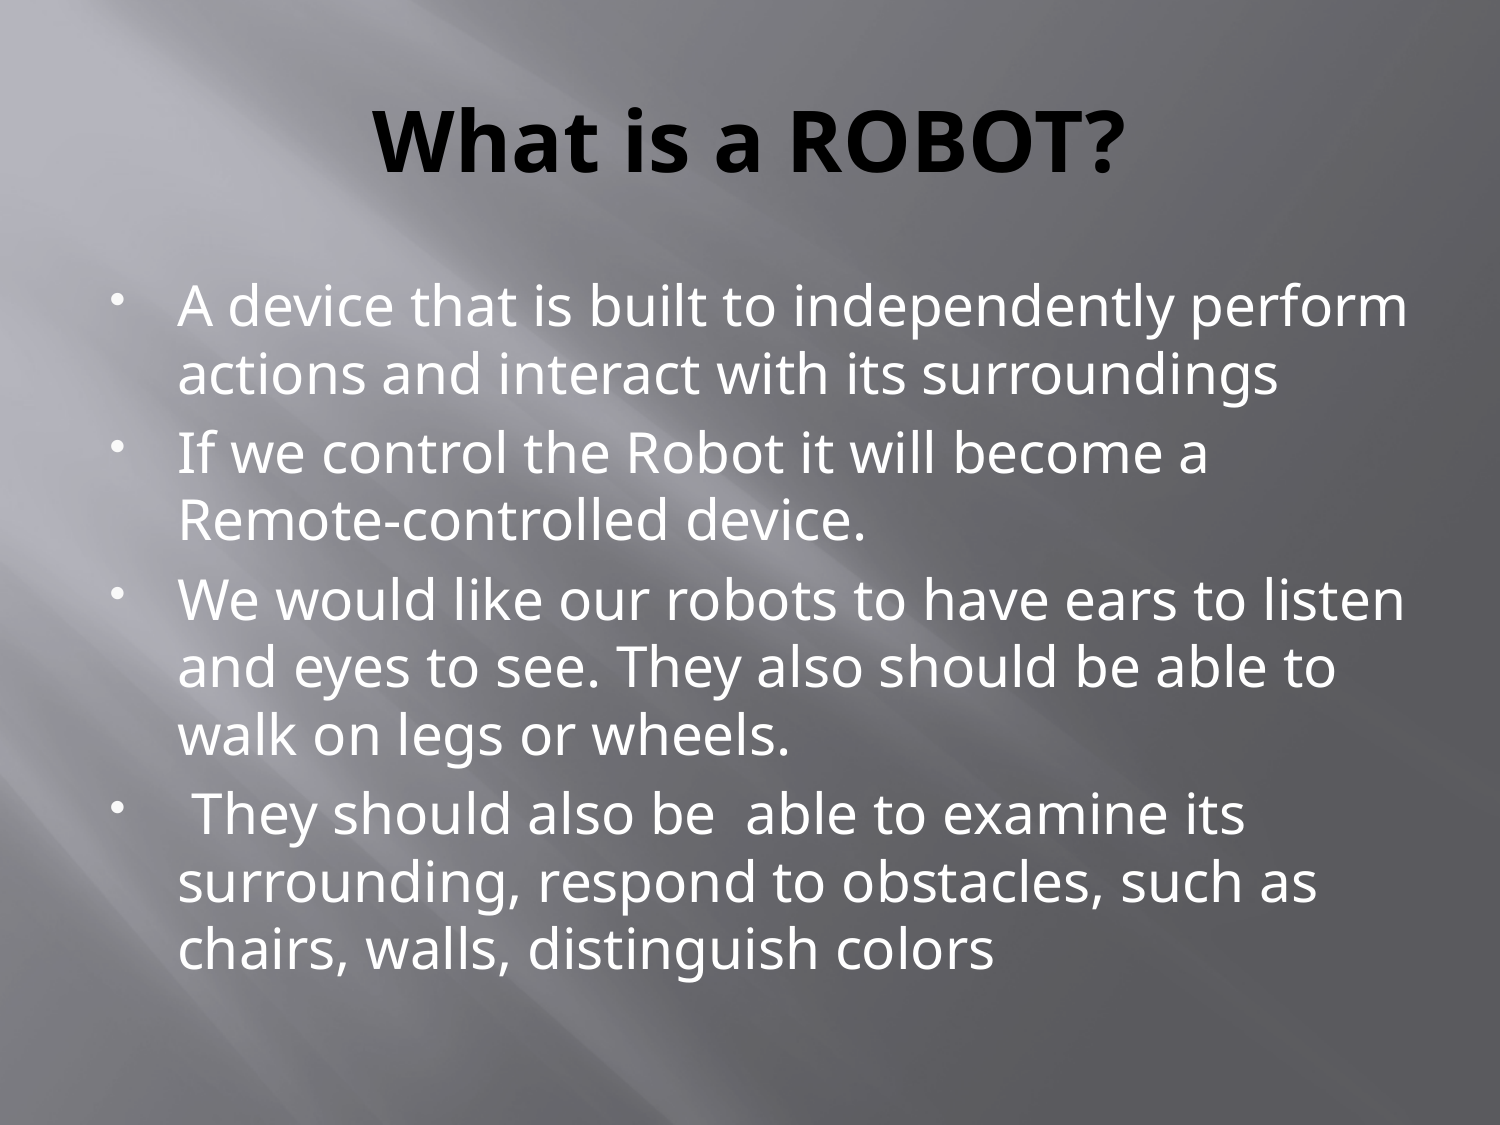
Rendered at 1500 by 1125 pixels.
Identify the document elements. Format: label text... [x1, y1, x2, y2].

list A device that is built to independently perform actions and interact with its surroundings If we control the Robot it will become a Remote-controlled device. We would like our robots to have ears to listen and eyes to see. They also should be able to walk on legs or wheels. They should also be able to examine its surrounding, respond to obstacles, such as chairs, walls, distinguish colors [75, 262, 1425, 1035]
title What is a ROBOT? [75, 45, 1425, 233]
